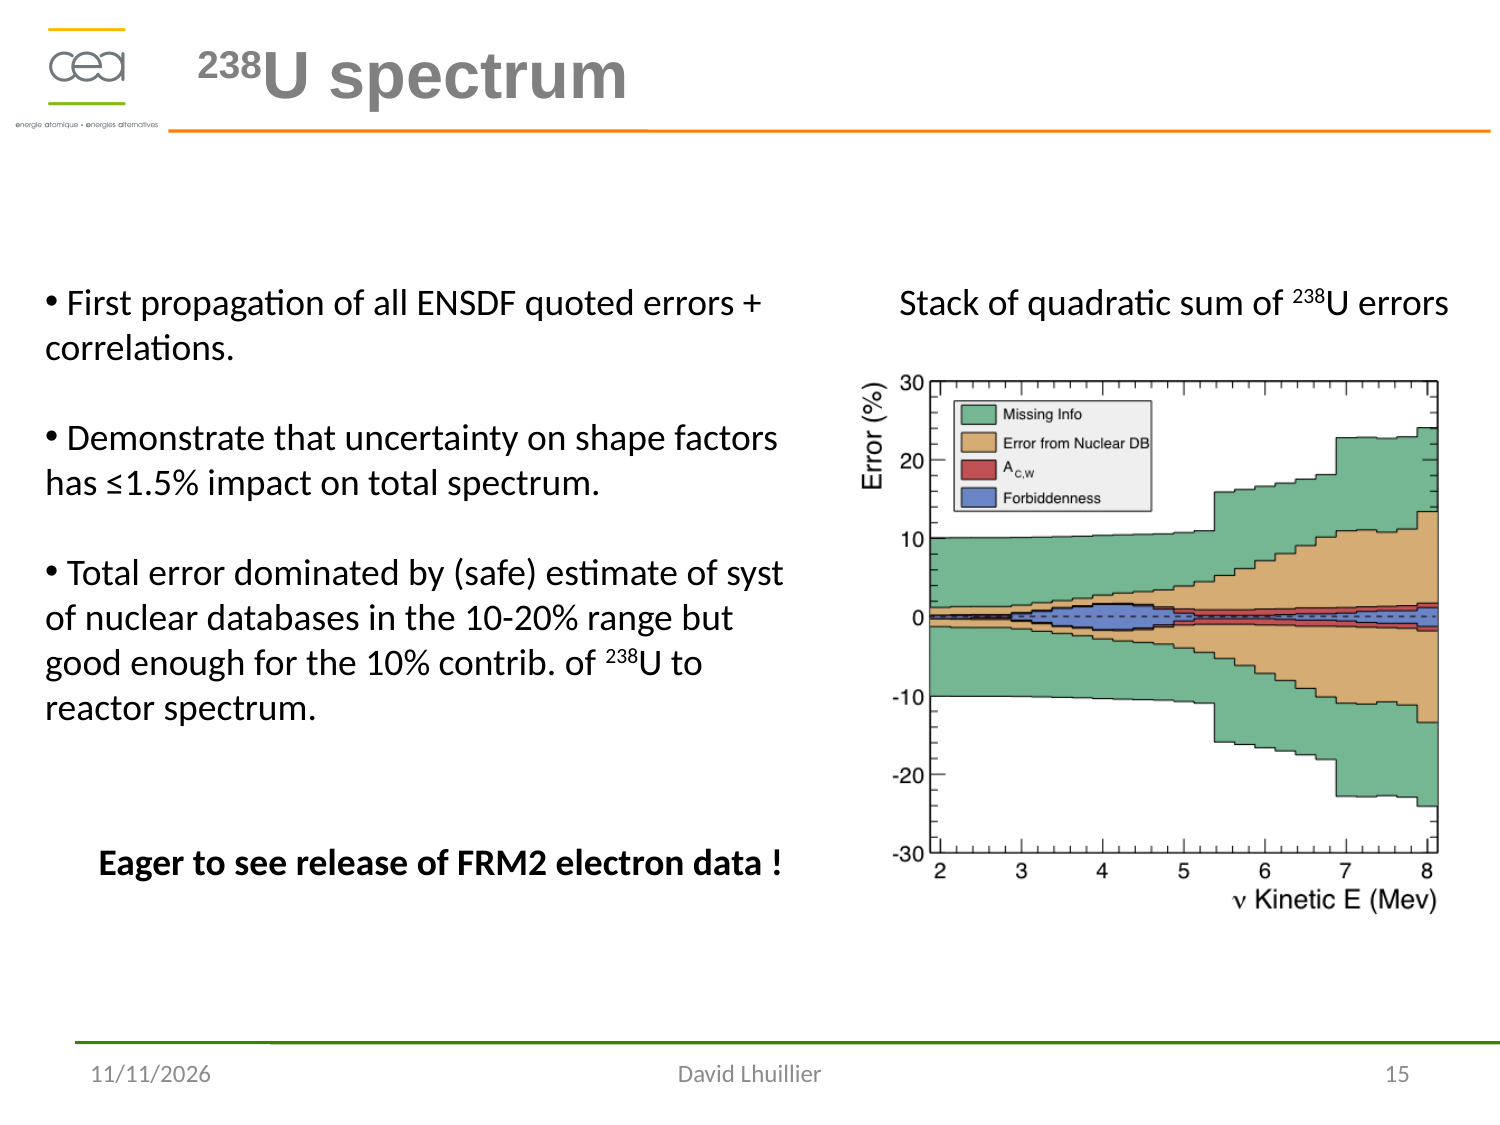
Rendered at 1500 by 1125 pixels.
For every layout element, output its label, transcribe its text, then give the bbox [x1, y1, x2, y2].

text_box Eager to see release of FRM2 electron data ! [83, 830, 800, 891]
slide_number 15 [1074, 1042, 1425, 1103]
title 238U spectrum [182, 26, 1425, 117]
text_box Stack of quadratic sum of 238U errors [884, 270, 1465, 331]
picture [844, 351, 1479, 941]
picture [14, 26, 160, 131]
text_box First propagation of all ENSDF quoted errors + correlations. Demonstrate that uncertainty on shape factors has ≤1.5% impact on total spectrum. Total error dominated by (safe) estimate of syst of nuclear databases in the 10-20% range but good enough for the 10% contrib. of 238U to reactor spectrum. [30, 270, 825, 826]
footer David Lhuillier [512, 1042, 988, 1103]
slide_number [75, 1042, 425, 1103]
